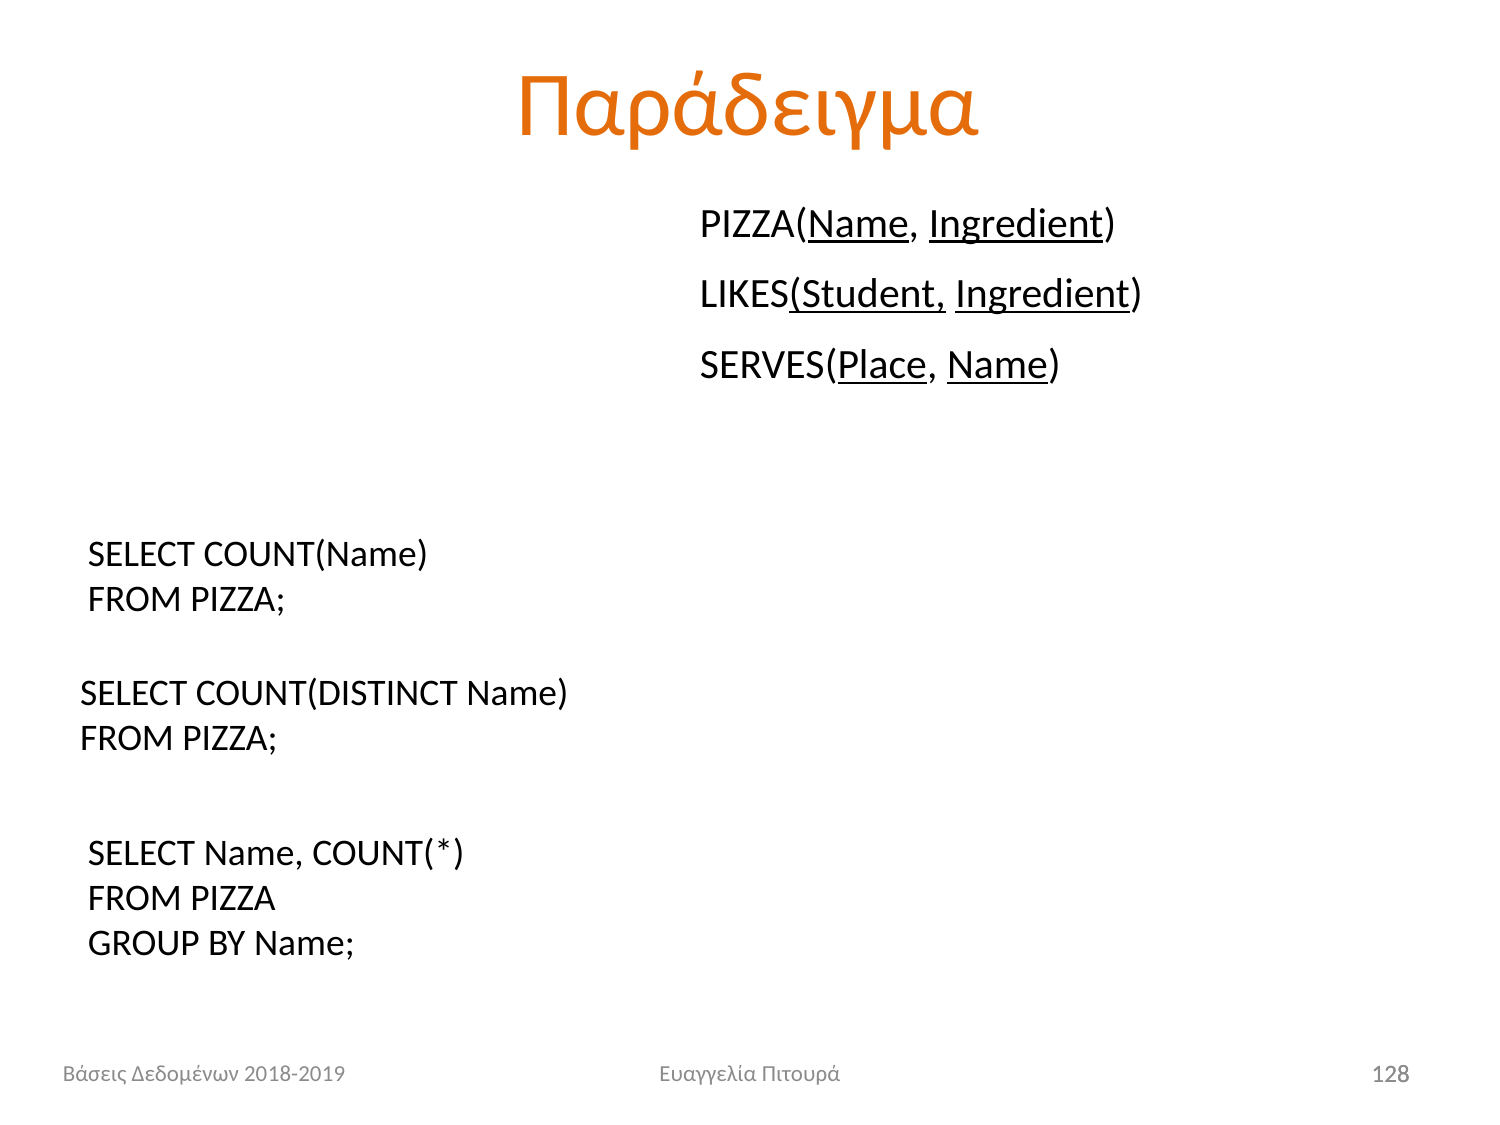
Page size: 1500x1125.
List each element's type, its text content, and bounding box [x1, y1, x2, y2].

text_box SELECT Name, COUNT(*) FROM PIZZA GROUP BY Name; [73, 821, 589, 971]
text_box Βάσεις Δεδομένων 2018-2019 [47, 1042, 398, 1103]
text_box SELECT COUNT(Name) FROM PIZZA; [73, 522, 952, 627]
text_box 128 [1074, 1042, 1425, 1103]
text_box PΙΖΖΑ(Name, Ingredient) LIKES(Student, Ingredient) SERVES(Place, Name) [685, 187, 1178, 395]
title Παράδειγμα [73, 5, 1424, 193]
text_box Ευαγγελία Πιτουρά [512, 1042, 988, 1103]
text_box SELECT COUNT(DISTINCT Name) FROM PIZZA; [65, 660, 944, 766]
